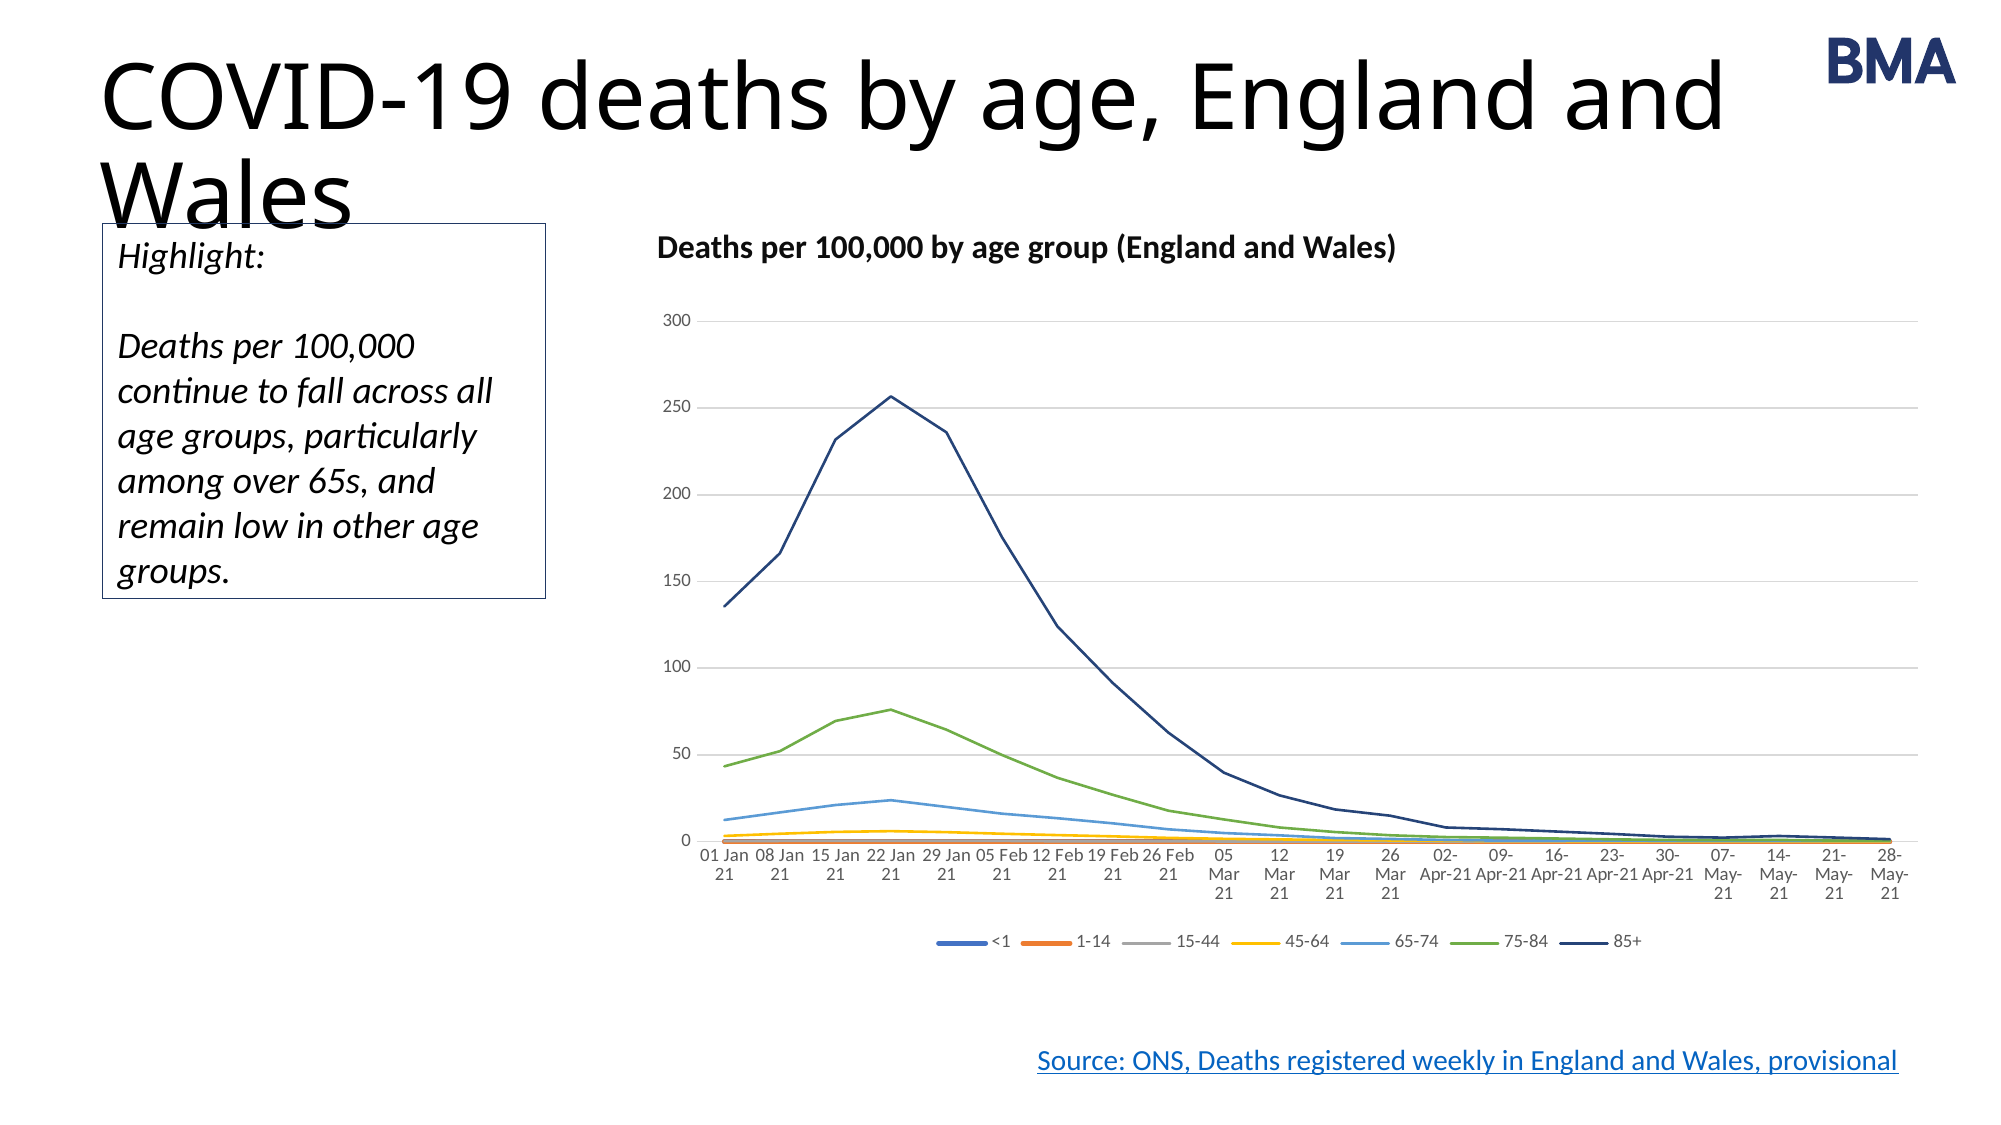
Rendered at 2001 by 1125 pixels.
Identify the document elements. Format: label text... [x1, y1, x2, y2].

text_box Highlight: Deaths per 100,000 continue to fall across all age groups, particularly among over 65s, and remain low in other age groups. [102, 223, 546, 599]
text_box Source: ONS, Deaths registered weekly in England and Wales, provisional [1022, 1034, 1914, 1084]
chart [636, 298, 1944, 959]
title COVID-19 deaths by age, England and Wales [85, 40, 1811, 258]
text_box Deaths per 100,000 by age group (England and Wales) [642, 217, 1421, 273]
